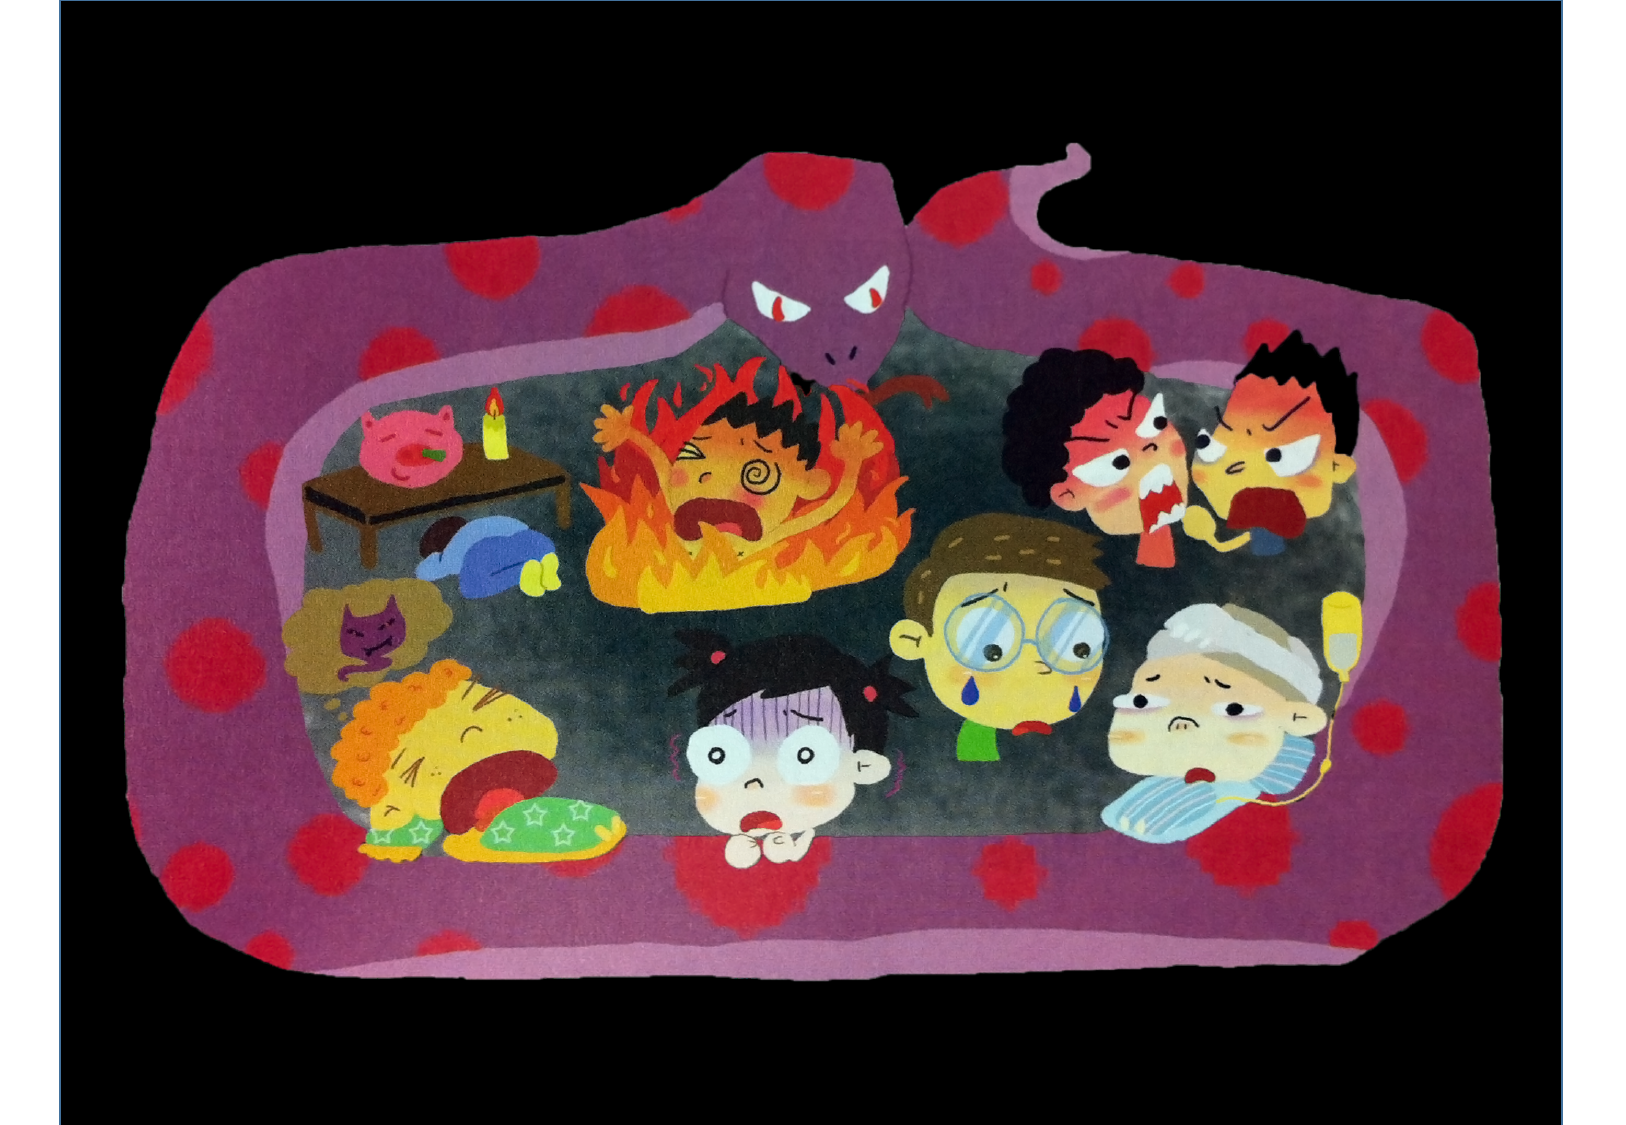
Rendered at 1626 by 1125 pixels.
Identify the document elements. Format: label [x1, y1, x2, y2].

text_box [59, 0, 1563, 1125]
picture [121, 142, 1504, 982]
